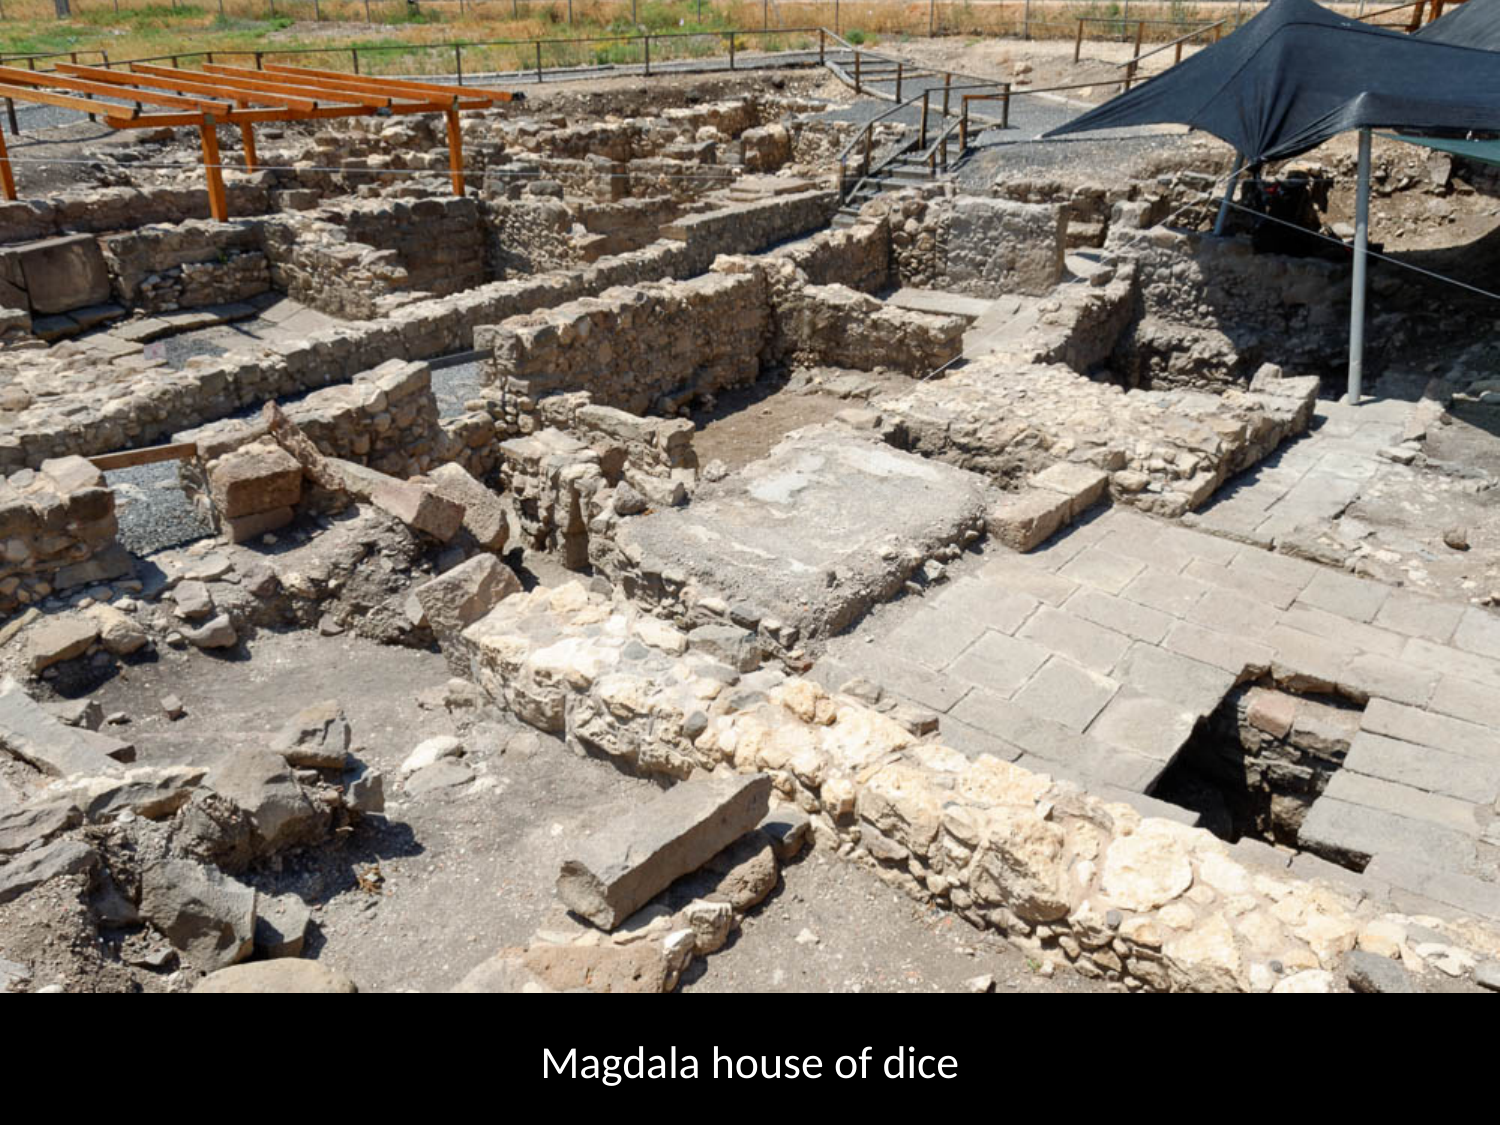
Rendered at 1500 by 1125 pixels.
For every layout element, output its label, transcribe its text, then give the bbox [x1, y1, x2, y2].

picture [0, 0, 1500, 994]
list Magdala house of dice [0, 1025, 1500, 1096]
